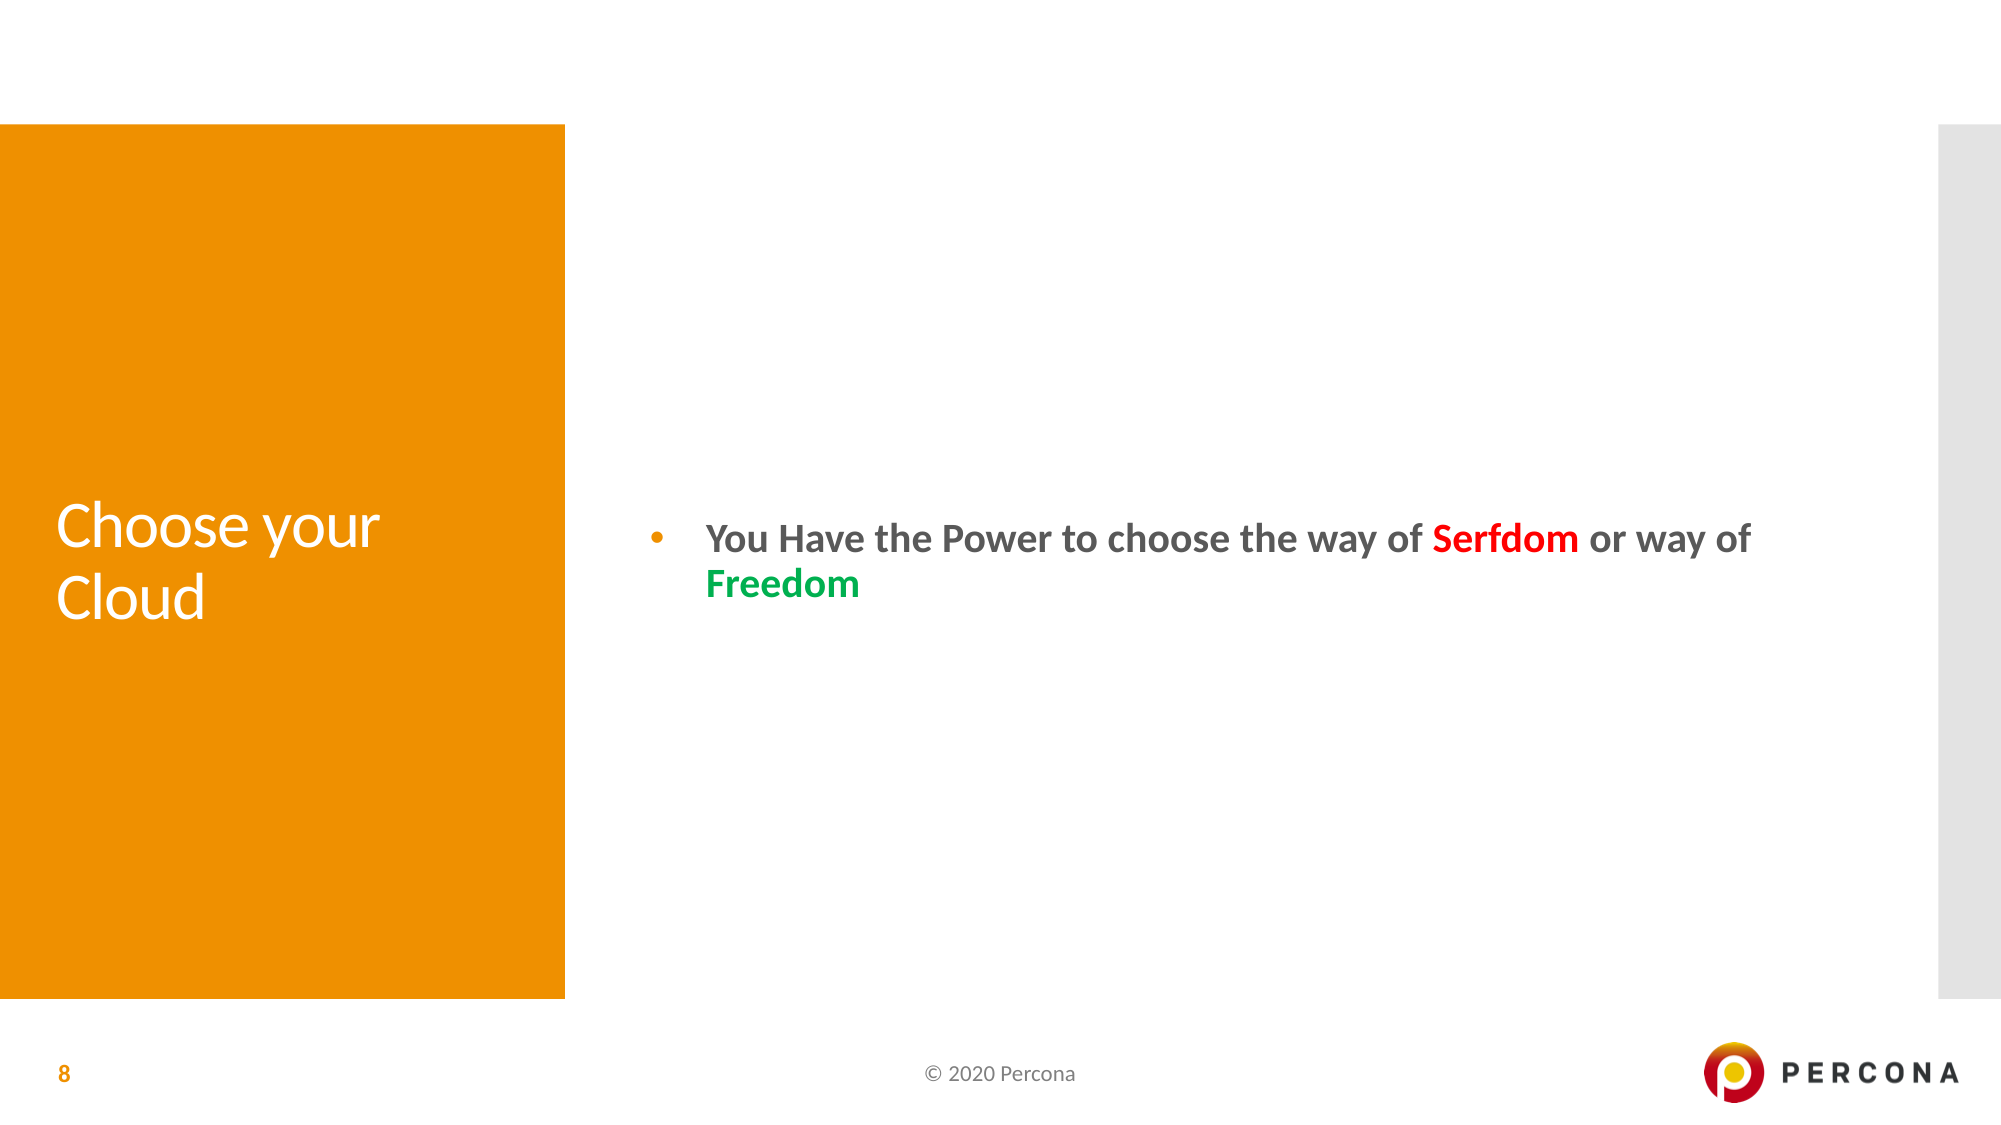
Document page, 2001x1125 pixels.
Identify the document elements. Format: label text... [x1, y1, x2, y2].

slide_number 8 [43, 1042, 295, 1103]
picture [1704, 1042, 1959, 1103]
title Choose your Cloud [41, 184, 525, 940]
footer © 2020 Percona [399, 1042, 1600, 1103]
list You Have the Power to choose the way of Serfdom or way of Freedom [634, 141, 1835, 982]
